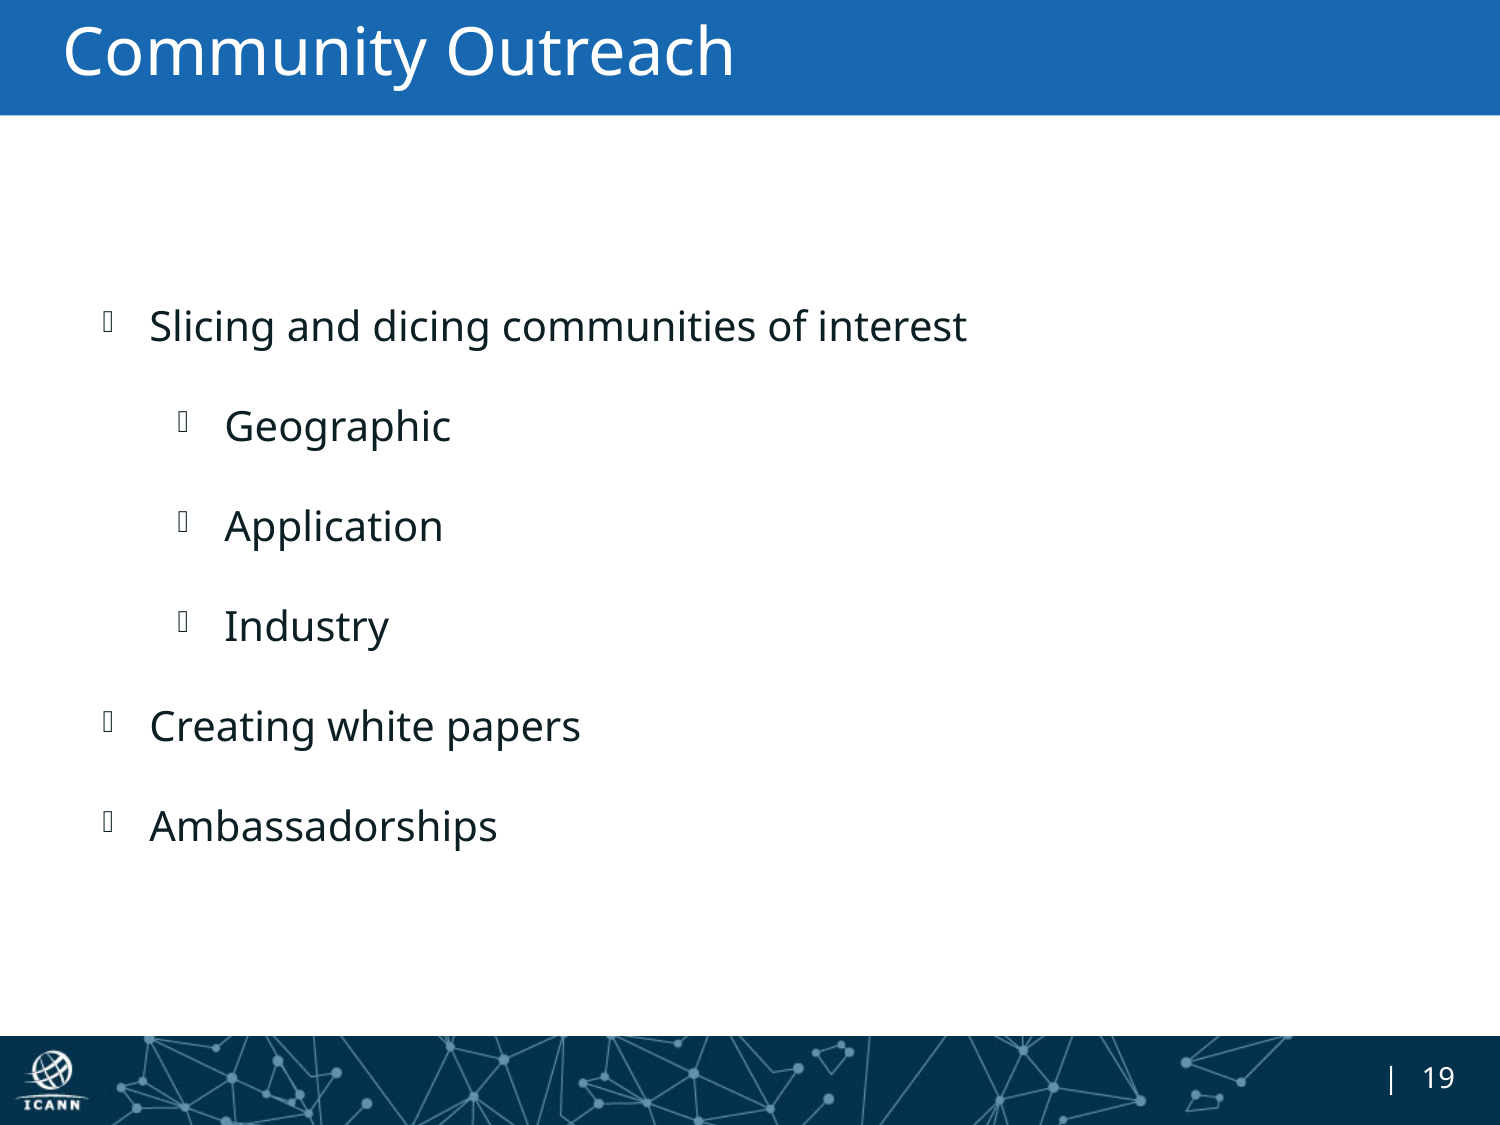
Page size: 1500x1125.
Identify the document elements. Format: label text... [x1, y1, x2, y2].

text_box Slicing and dicing communities of interest Geographic Application Industry Creating white papers Ambassadorships [87, 242, 1417, 858]
picture [0, 1036, 1500, 1125]
title Community Outreach [0, 0, 1500, 116]
